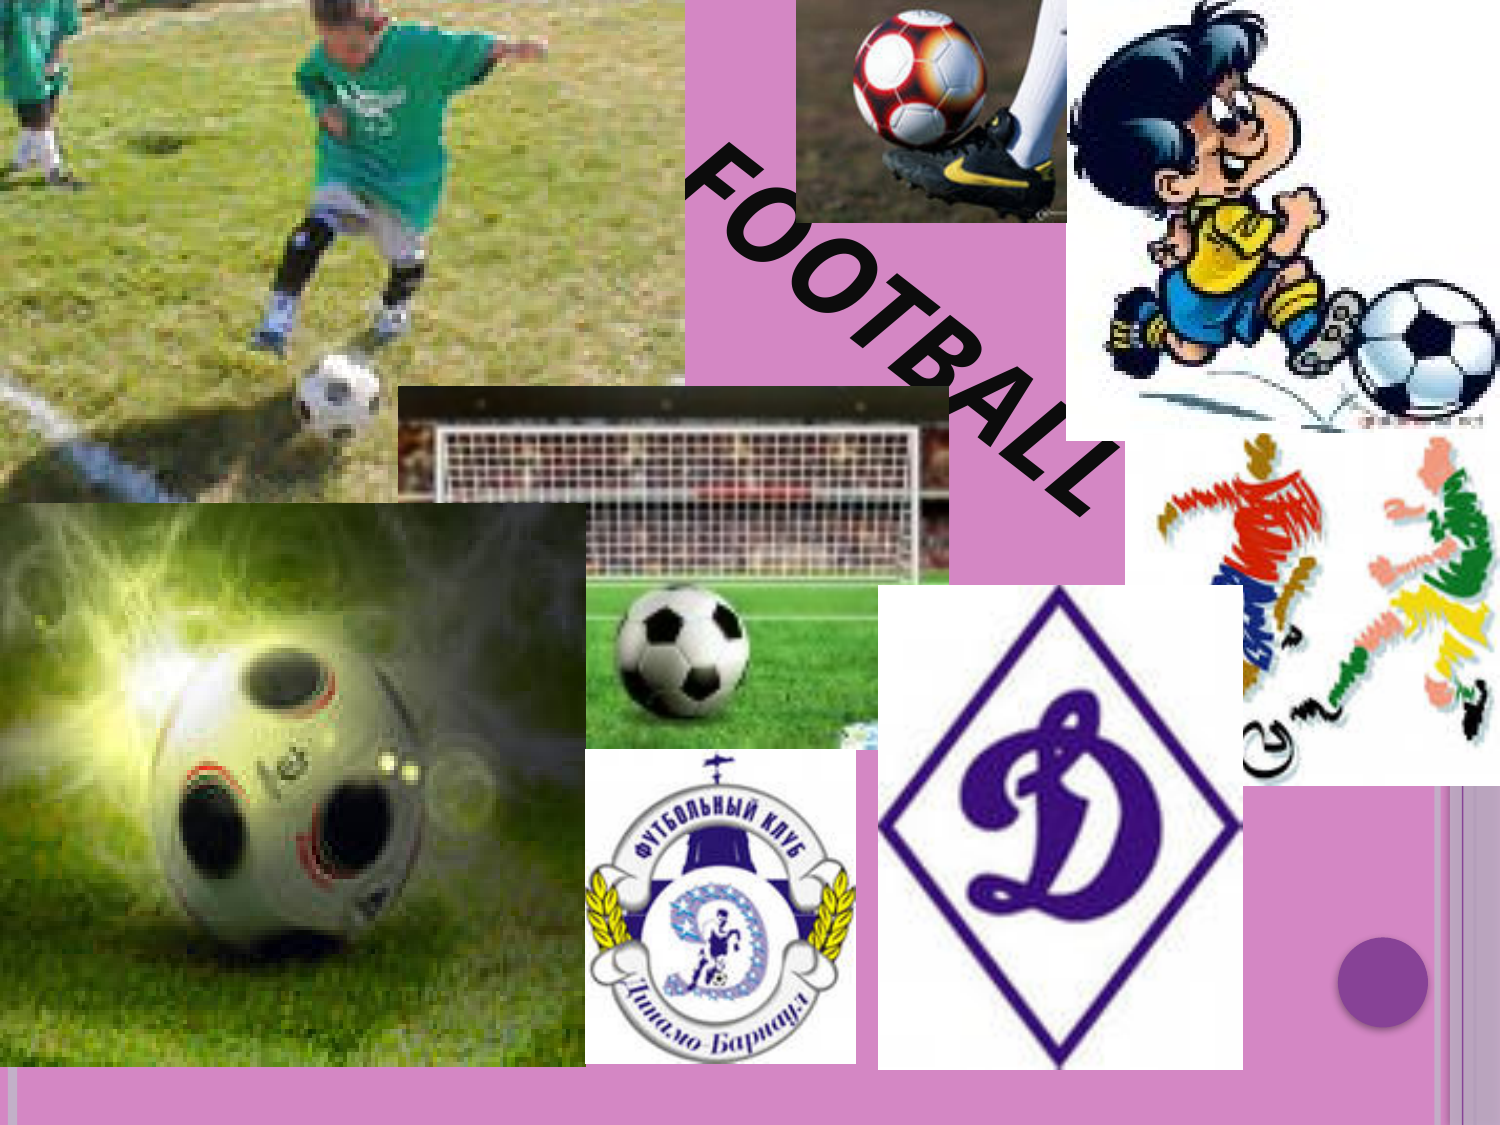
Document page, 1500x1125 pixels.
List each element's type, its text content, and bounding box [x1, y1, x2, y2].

picture [796, 0, 1067, 224]
picture [0, 0, 1500, 1070]
title football [691, 22, 1118, 582]
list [1065, 0, 1500, 442]
